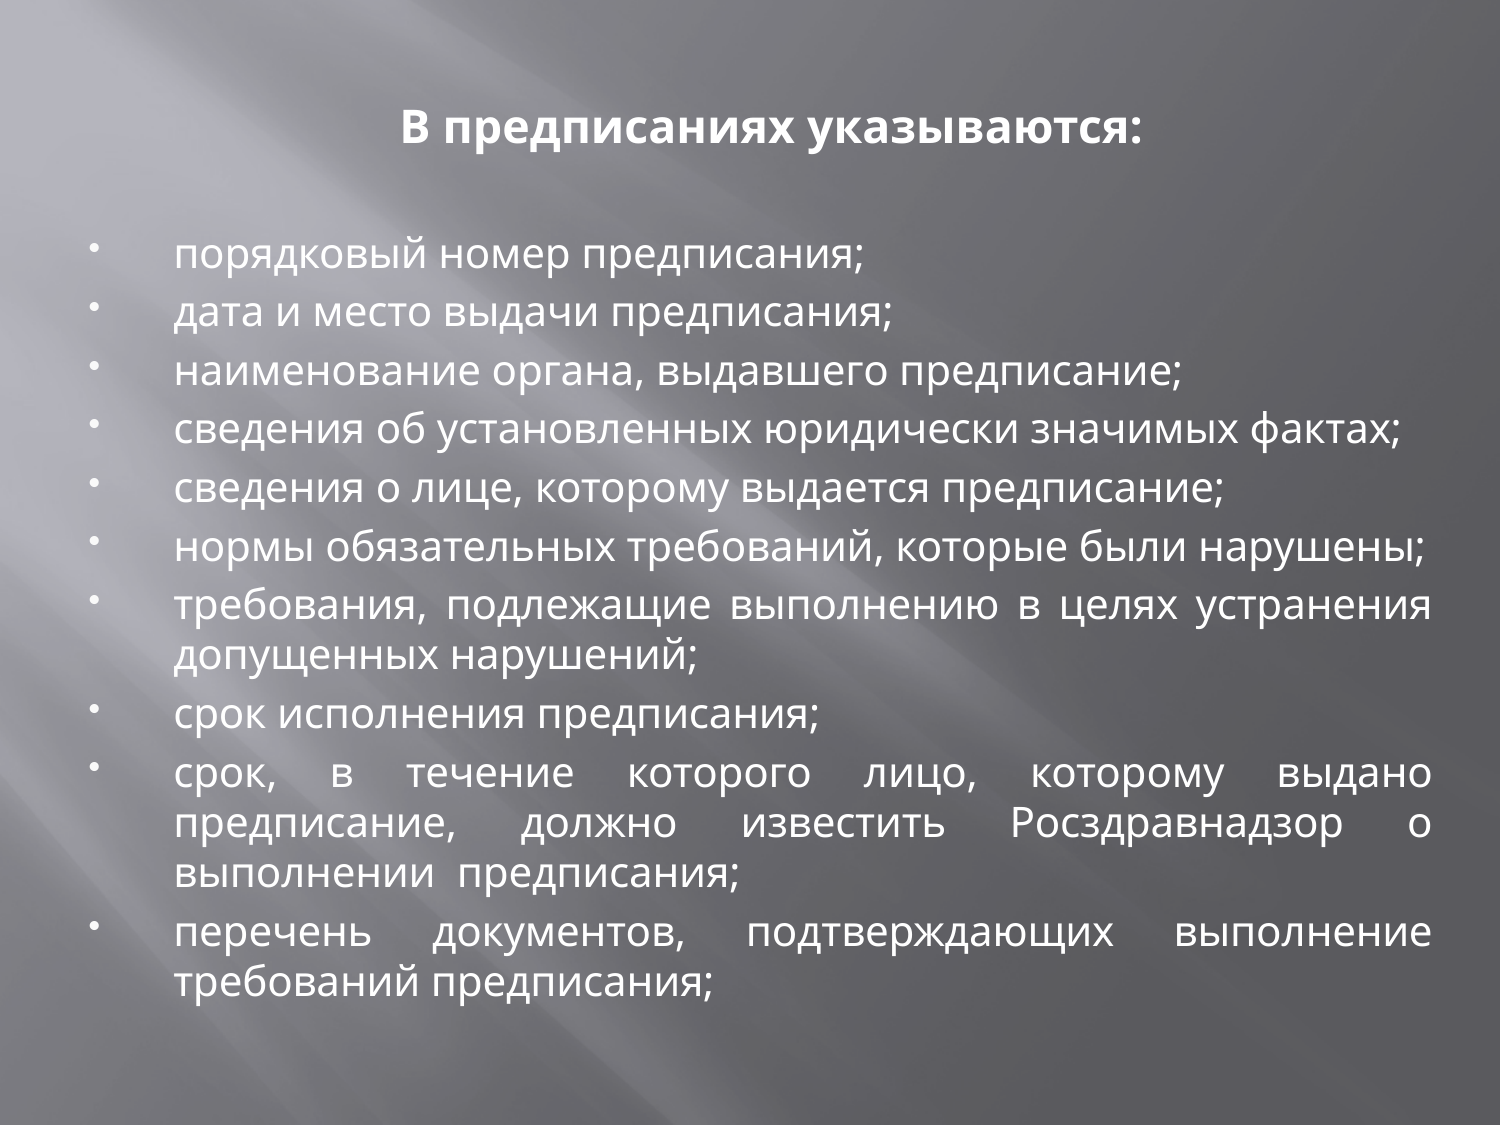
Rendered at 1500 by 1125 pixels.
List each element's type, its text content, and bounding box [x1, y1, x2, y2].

list В предписаниях указываются: порядковый номер предписания; дата и место выдачи предписания; наименование органа, выдавшего предписание; сведения об установленных юридически значимых фактах; сведения о лице, которому выдается предписание; нормы обязательных требований, которые были нарушены; требования, подлежащие выполнению в целях устранения допущенных нарушений; срок исполнения предписания; срок, в течение которого лицо, которому выдано предписание, должно известить Росздравнадзор о выполнении предписания; перечень документов, подтверждающих выполнение требований предписания; [75, 90, 1447, 1071]
